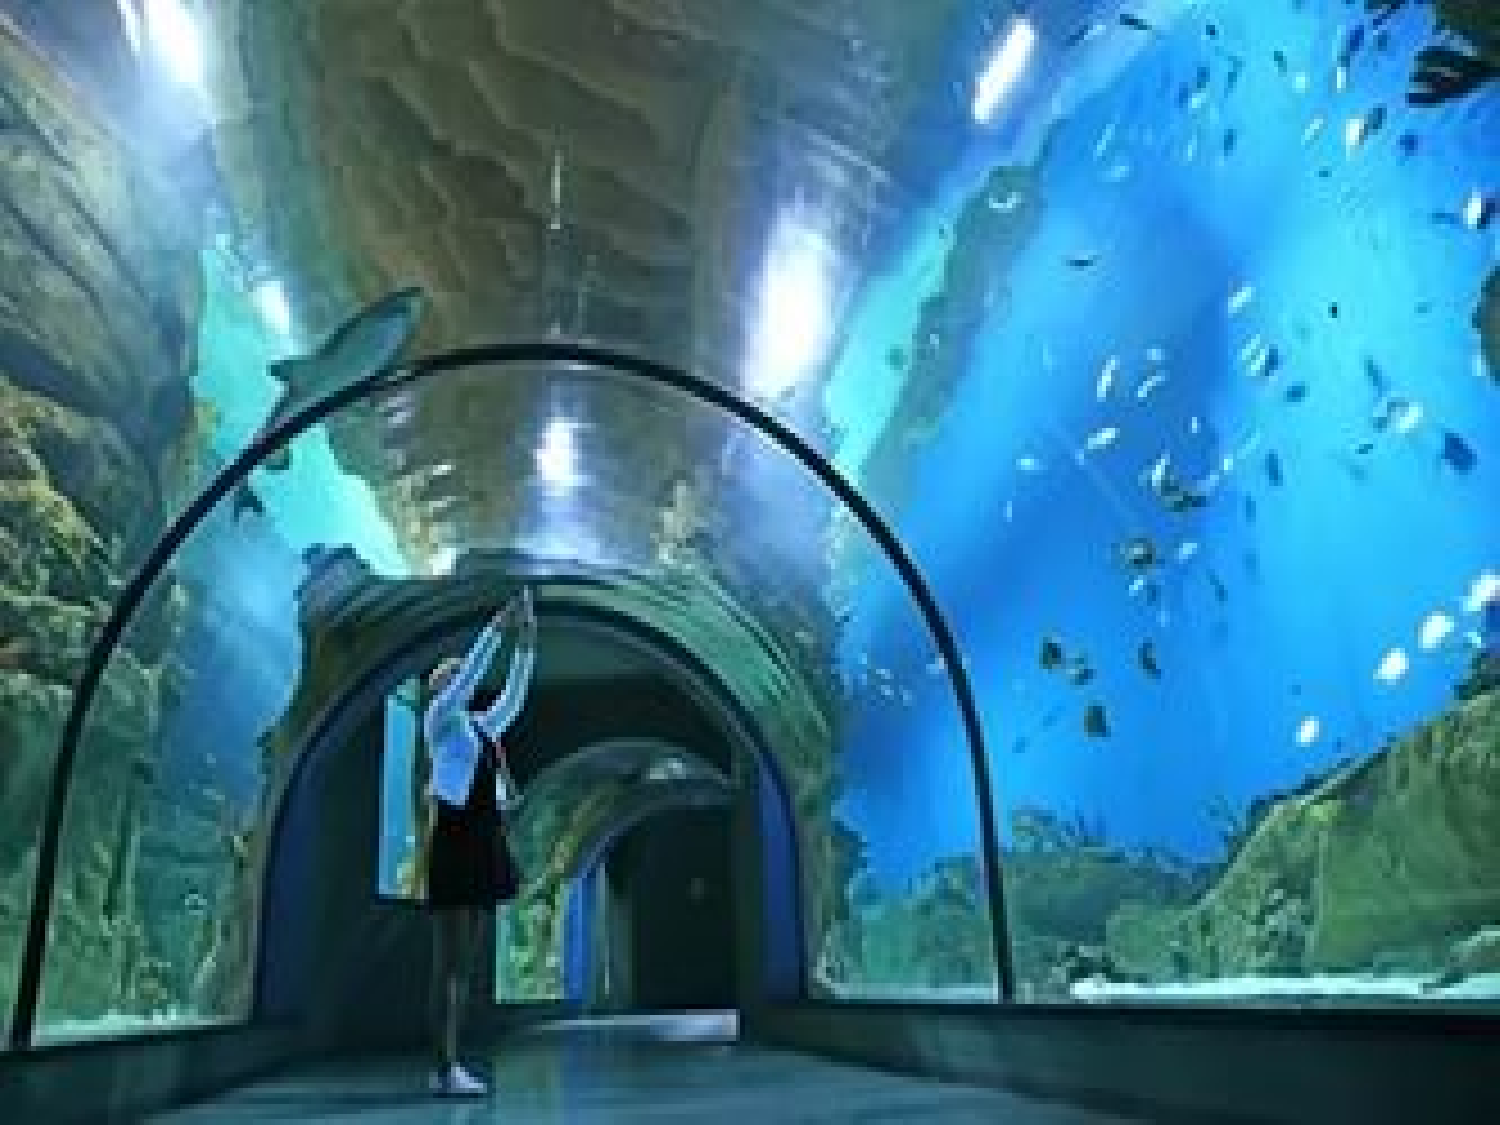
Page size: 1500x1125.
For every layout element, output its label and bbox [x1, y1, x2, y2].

list [0, 0, 1500, 1125]
